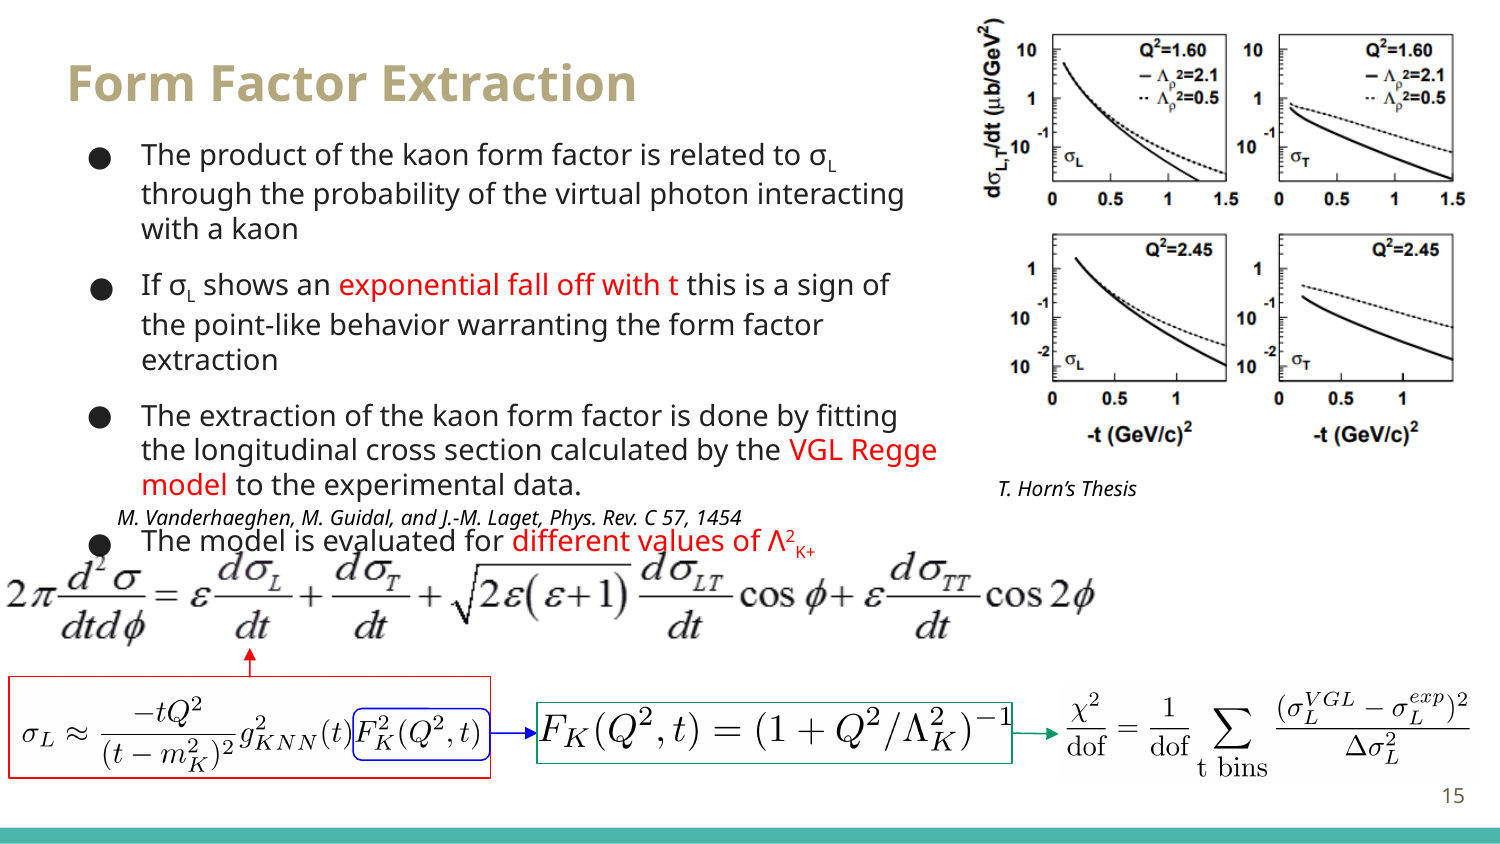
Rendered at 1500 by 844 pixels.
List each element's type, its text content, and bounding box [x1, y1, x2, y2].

slide_number ‹#› [1389, 787, 1480, 830]
title Form Factor Extraction [51, 35, 947, 120]
text_box The product of the kaon form factor is related to σL through the probability of the virtual photon interacting with a kaon If σL shows an exponential fall off with t this is a sign of the point-like behavior warranting the form factor extraction The extraction of the kaon form factor is done by fitting the longitudinal cross section calculated by the VGL Regge model to the experimental data. The model is evaluated for different values of Λ2K+ [51, 120, 954, 541]
text_box T. Horn’s Thesis [953, 468, 1182, 509]
picture [953, 0, 1500, 461]
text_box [0, 542, 1481, 782]
text_box M. Vanderhaeghen, M. Guidal, and J.-M. Laget, Phys. Rev. C 57, 1454 [102, 489, 787, 539]
